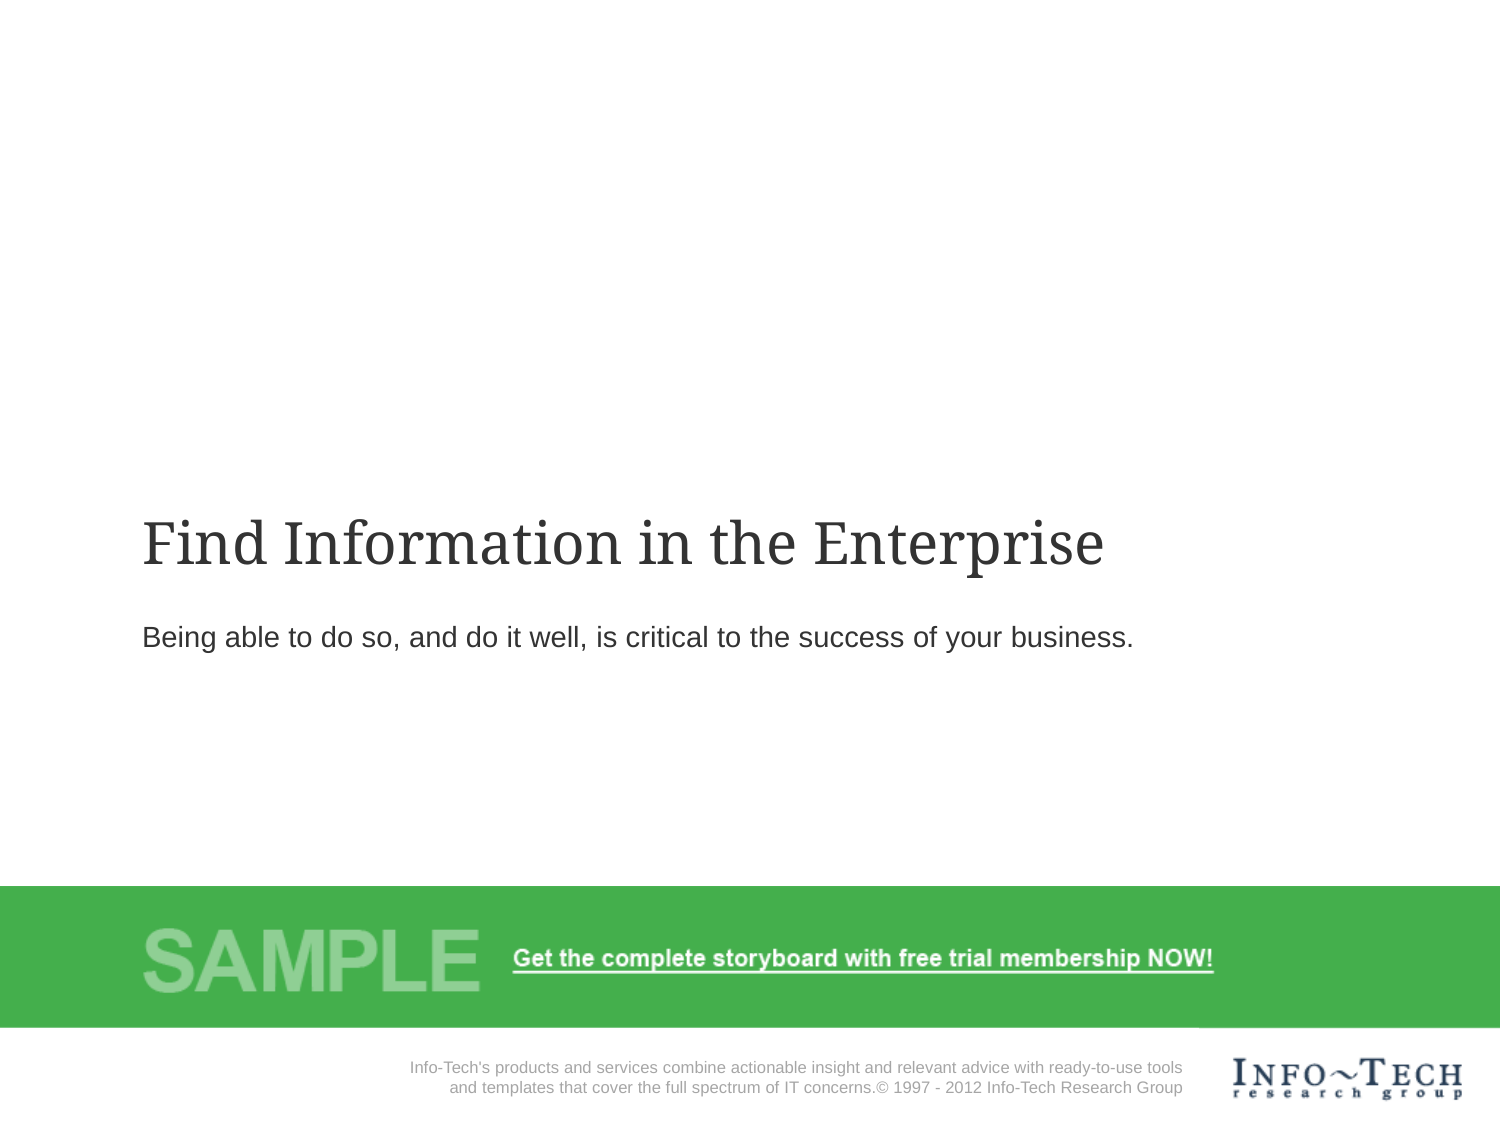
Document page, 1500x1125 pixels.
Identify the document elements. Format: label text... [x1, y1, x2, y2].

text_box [0, 885, 1500, 1125]
list Find Information in the Enterprise [126, 501, 1351, 610]
list Being able to do so, and do it well, is critical to the success of your business. [126, 610, 1353, 695]
